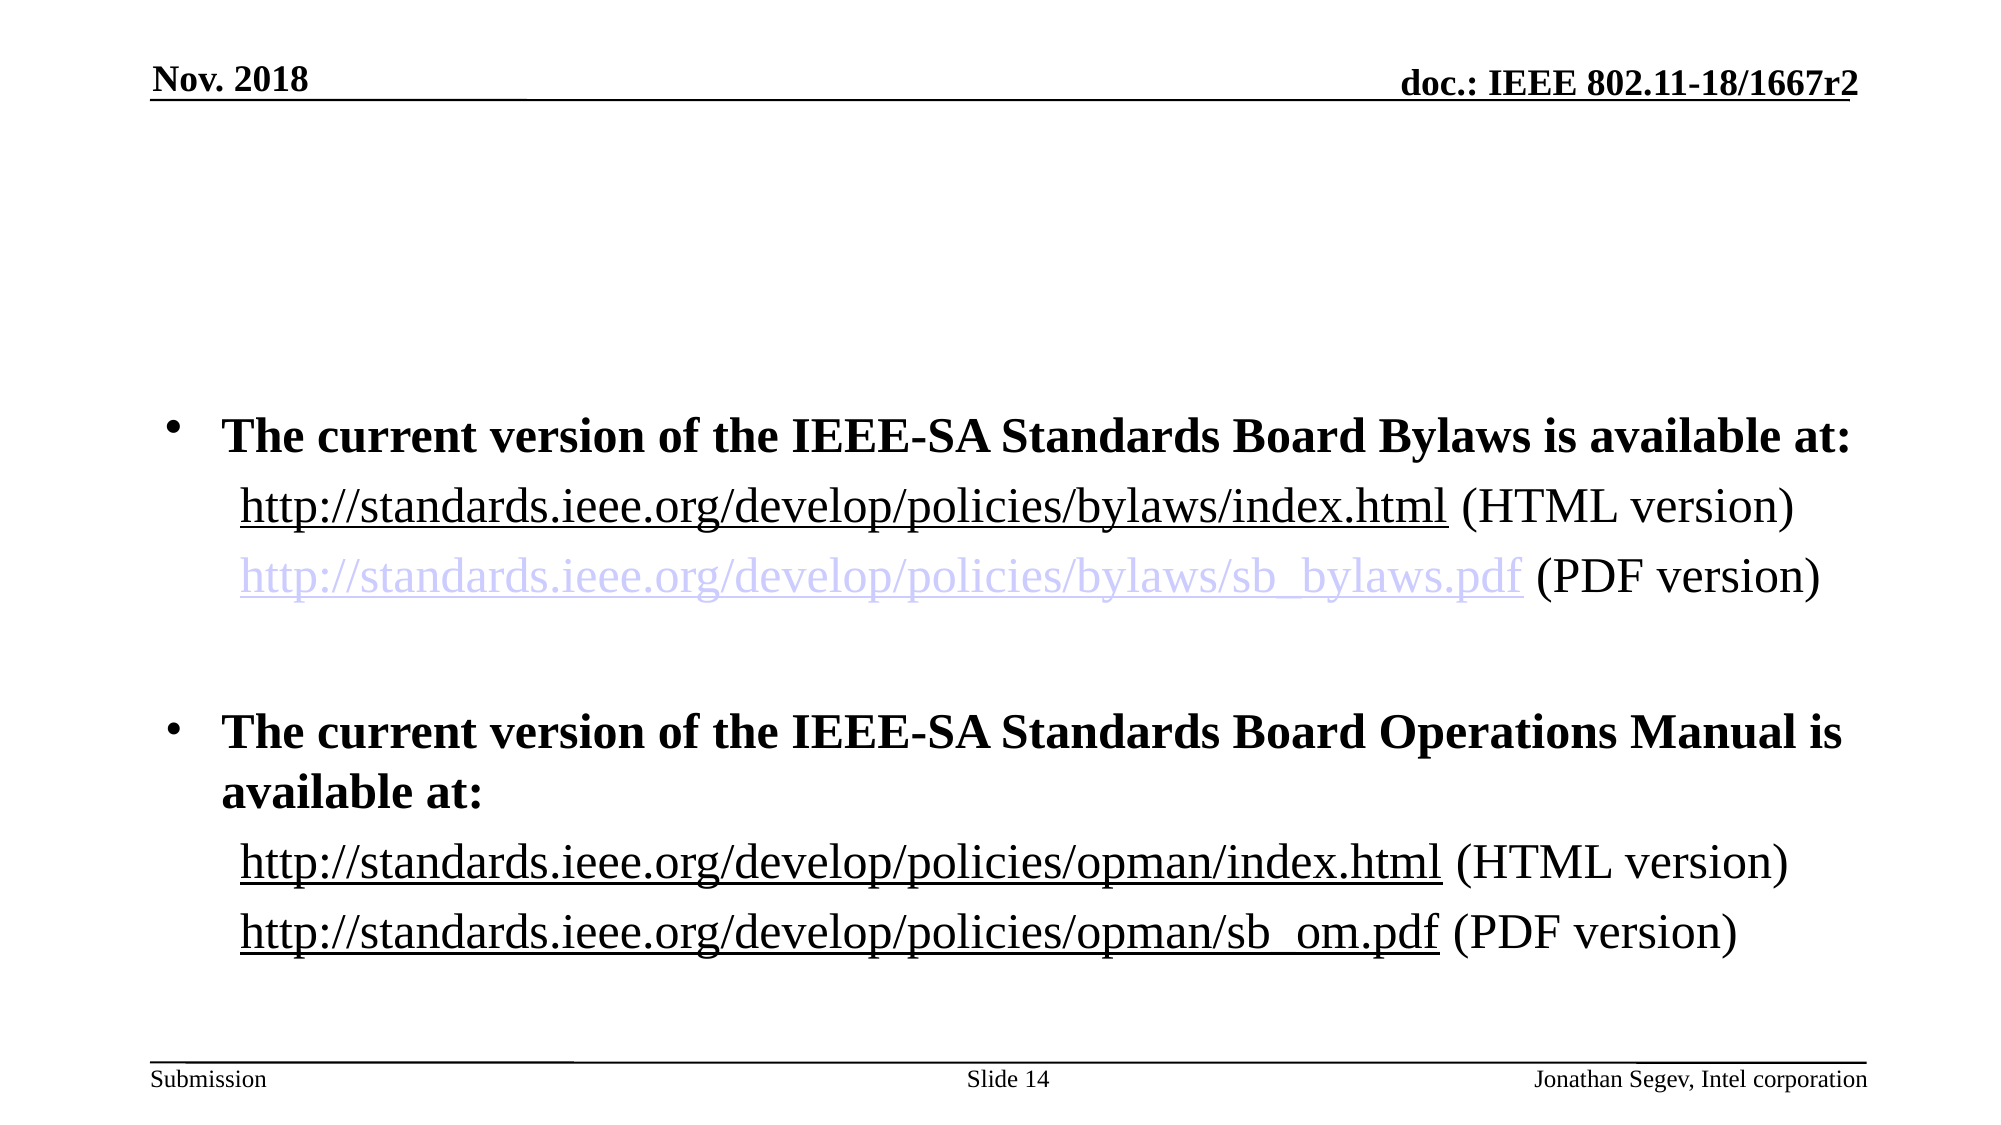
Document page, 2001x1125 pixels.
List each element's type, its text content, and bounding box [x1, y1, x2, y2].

footer Jonathan Segev, Intel corporation [1171, 1061, 1869, 1093]
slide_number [152, 54, 563, 100]
slide_number Slide 14 [950, 1061, 1067, 1123]
list The current version of the IEEE-SA Standards Board Bylaws is available at: http://standards.ieee.org/develop/policies/bylaws/index.html (HTML version) http://standards.ieee.org/develop/policies/bylaws/sb_bylaws.pdf (PDF version) The current version of the IEEE-SA Standards Board Operations Manual is available at: http://standards.ieee.org/develop/policies/opman/index.html (HTML version) http://standards.ieee.org/develop/policies/opman/sb_om.pdf (PDF version) [149, 324, 1922, 1000]
